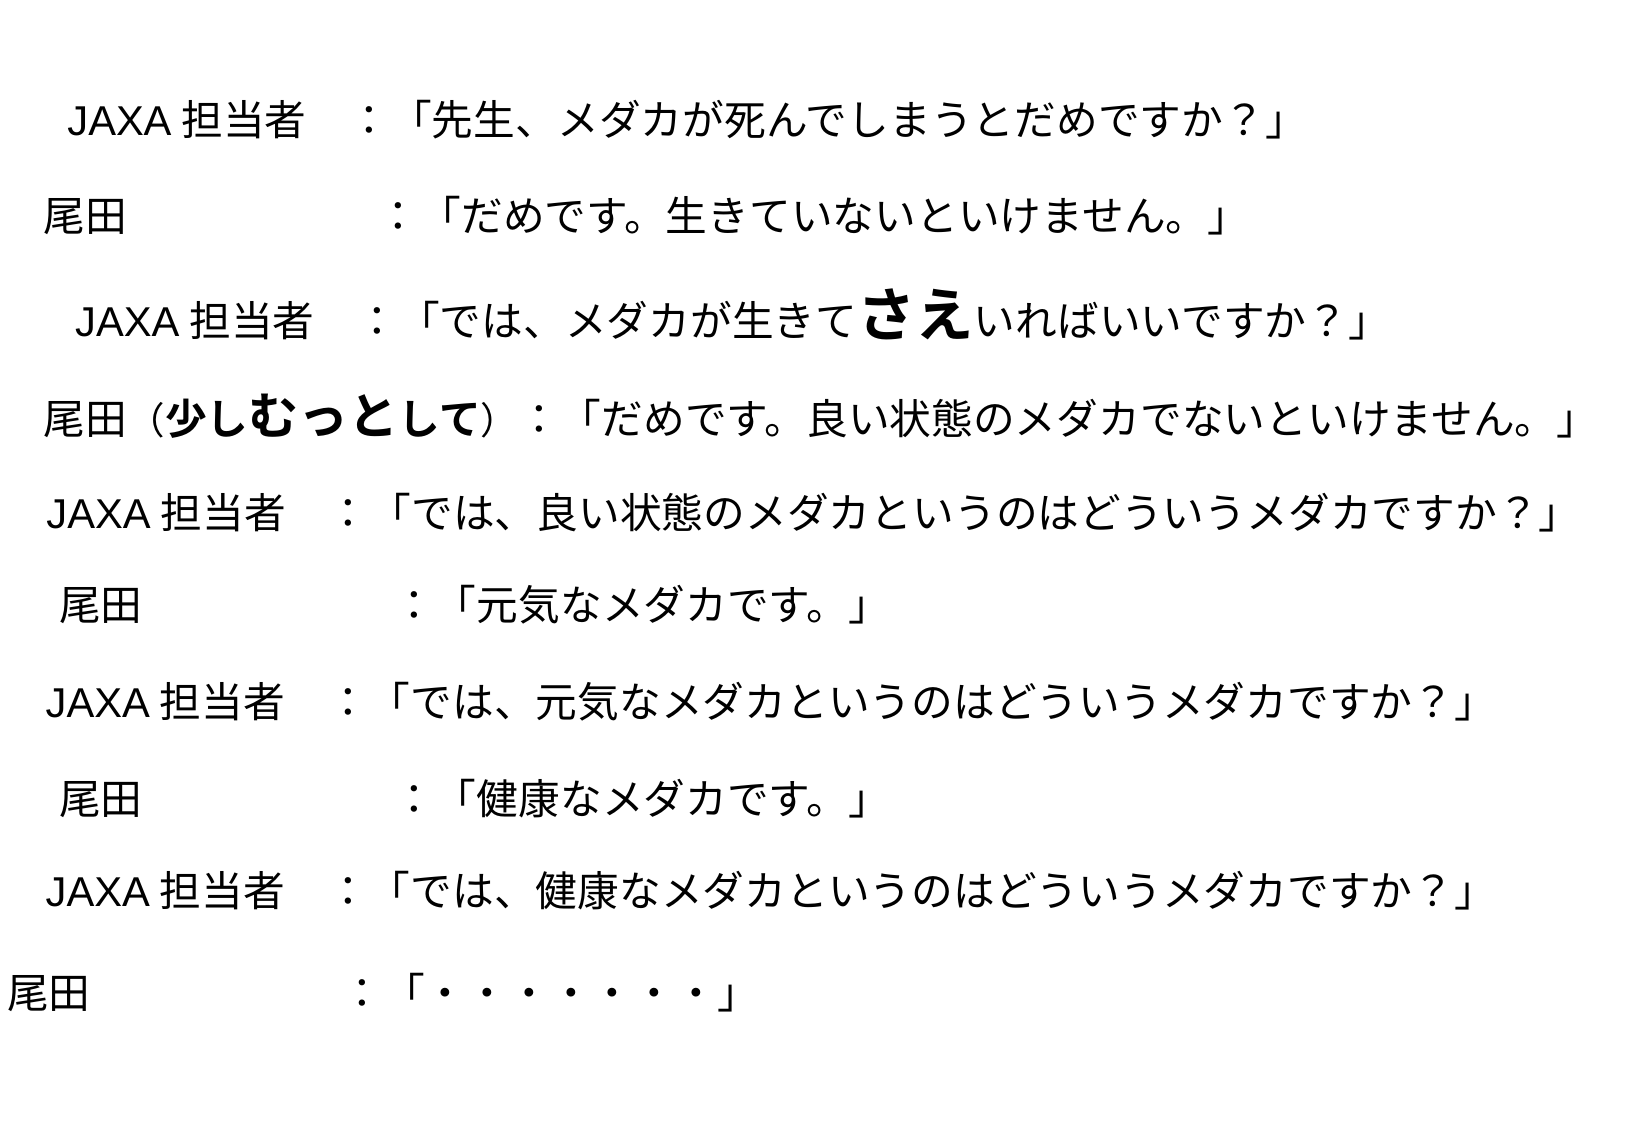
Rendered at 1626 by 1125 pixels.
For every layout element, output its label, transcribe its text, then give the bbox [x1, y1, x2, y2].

text_box 尾田 ：「健康なメダカです。」 [44, 765, 905, 831]
text_box JAXA担当者 ：「先生、メダカが死んでしまうとだめですか？」 [52, 85, 1322, 151]
text_box JAXA担当者 ：「では、健康なメダカというのはどういうメダカですか？」 [30, 857, 1511, 923]
text_box JAXA担当者 ：「では、メダカが生きてさえいればいいですか？」 [60, 270, 1405, 356]
text_box 尾田（少しむっとして）：「だめです。良い状態のメダカでないといけません。」 [29, 377, 1613, 452]
text_box JAXA担当者 ：「では、元気なメダカというのはどういうメダカですか？」 [30, 668, 1511, 734]
text_box 尾田 ：「元気なメダカです。」 [44, 571, 905, 637]
text_box 尾田 ：「だめです。生きていないといけません。」 [28, 182, 1264, 248]
text_box JAXA担当者 ：「では、良い状態のメダカというのはどういうメダカですか？」 [31, 479, 1595, 545]
text_box 尾田 ：「・・・・・・・」 [0, 959, 774, 1025]
